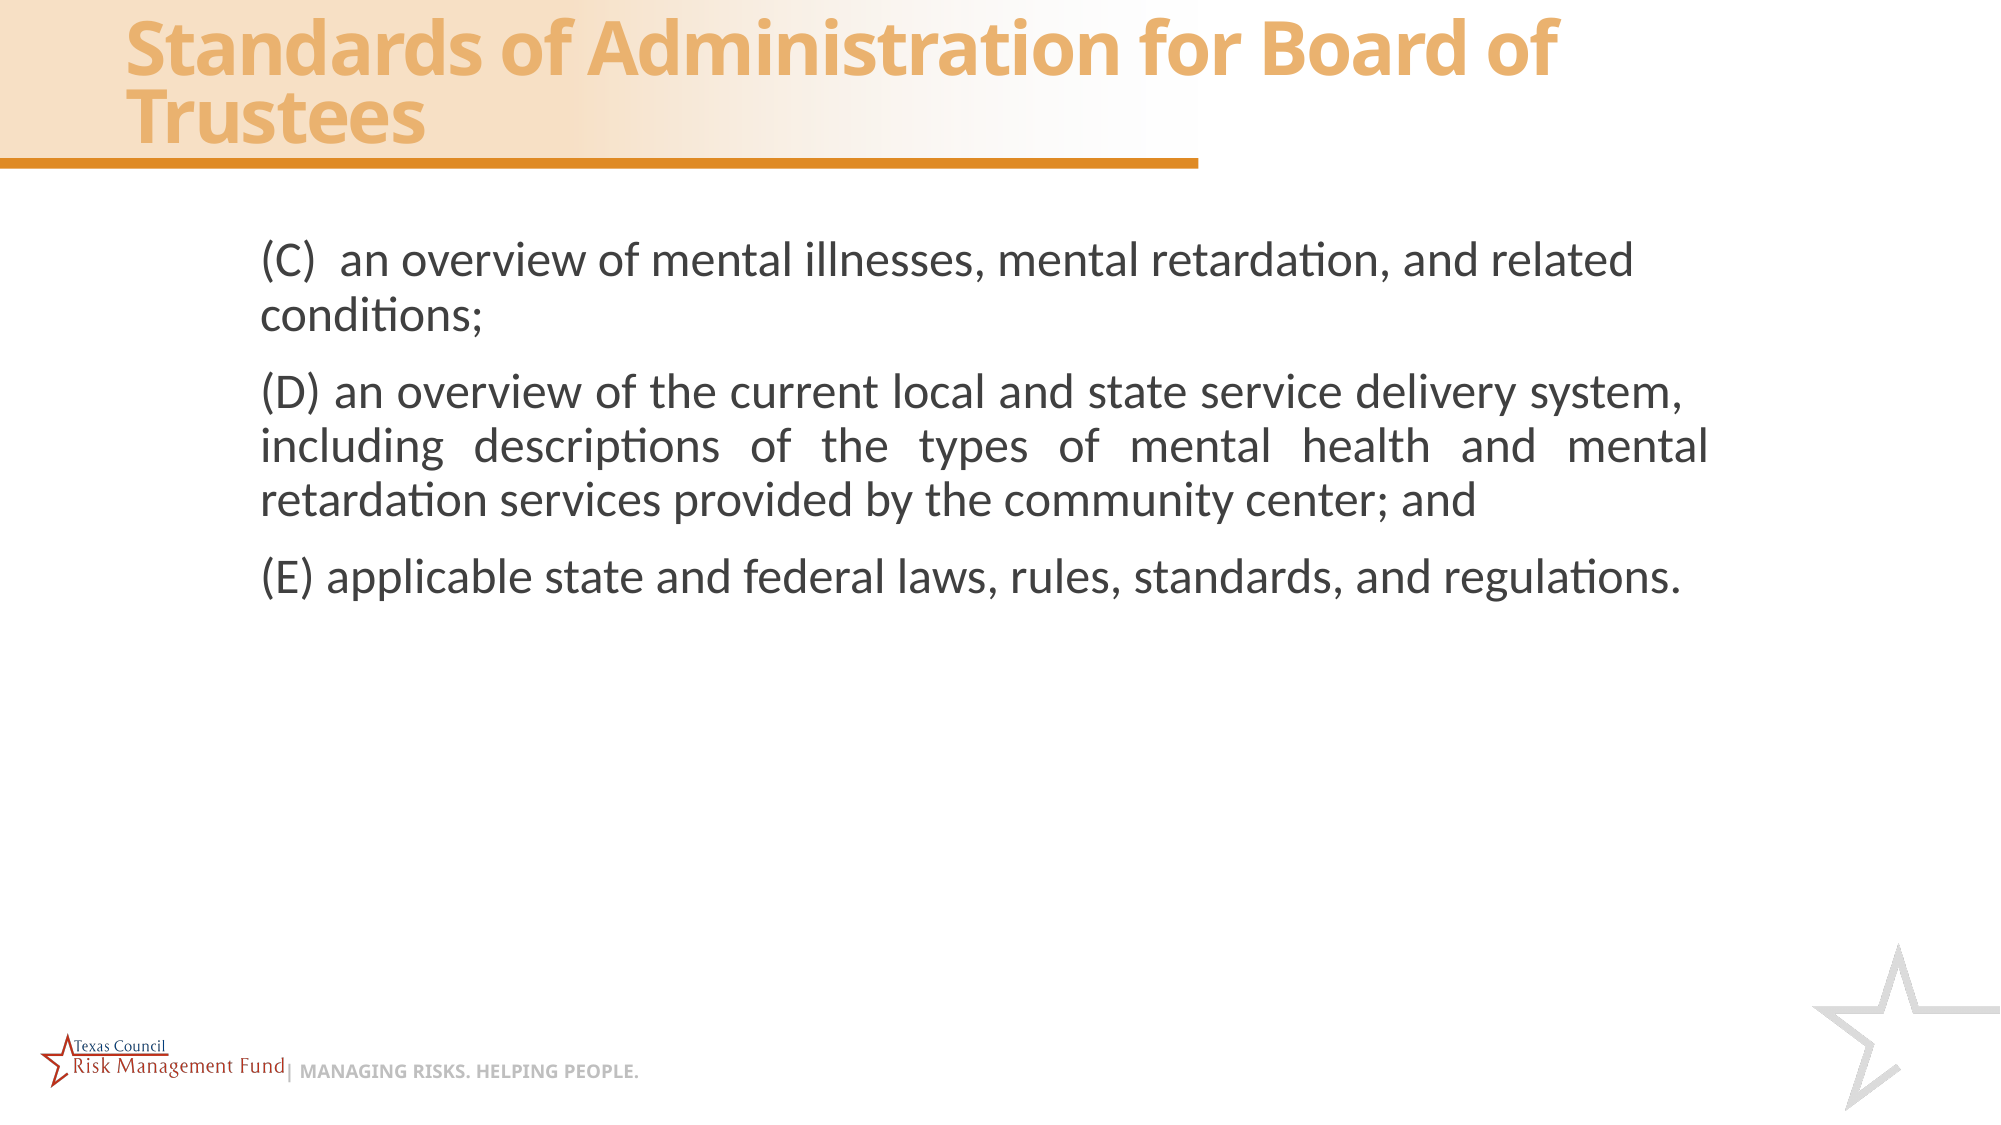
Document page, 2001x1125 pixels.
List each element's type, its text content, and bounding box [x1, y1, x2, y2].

list (C) an overview of mental illnesses, mental retardation, and related conditions; (D) an overview of the current local and state service delivery system, including descriptions of the types of mental health and mental retardation services provided by the community center; and (E) applicable state and federal laws, rules, standards, and regulations. [245, 226, 1725, 941]
title Standards of Administration for Board of Trustees [110, 55, 1836, 165]
picture [1812, 943, 2000, 1111]
picture [40, 1033, 284, 1088]
